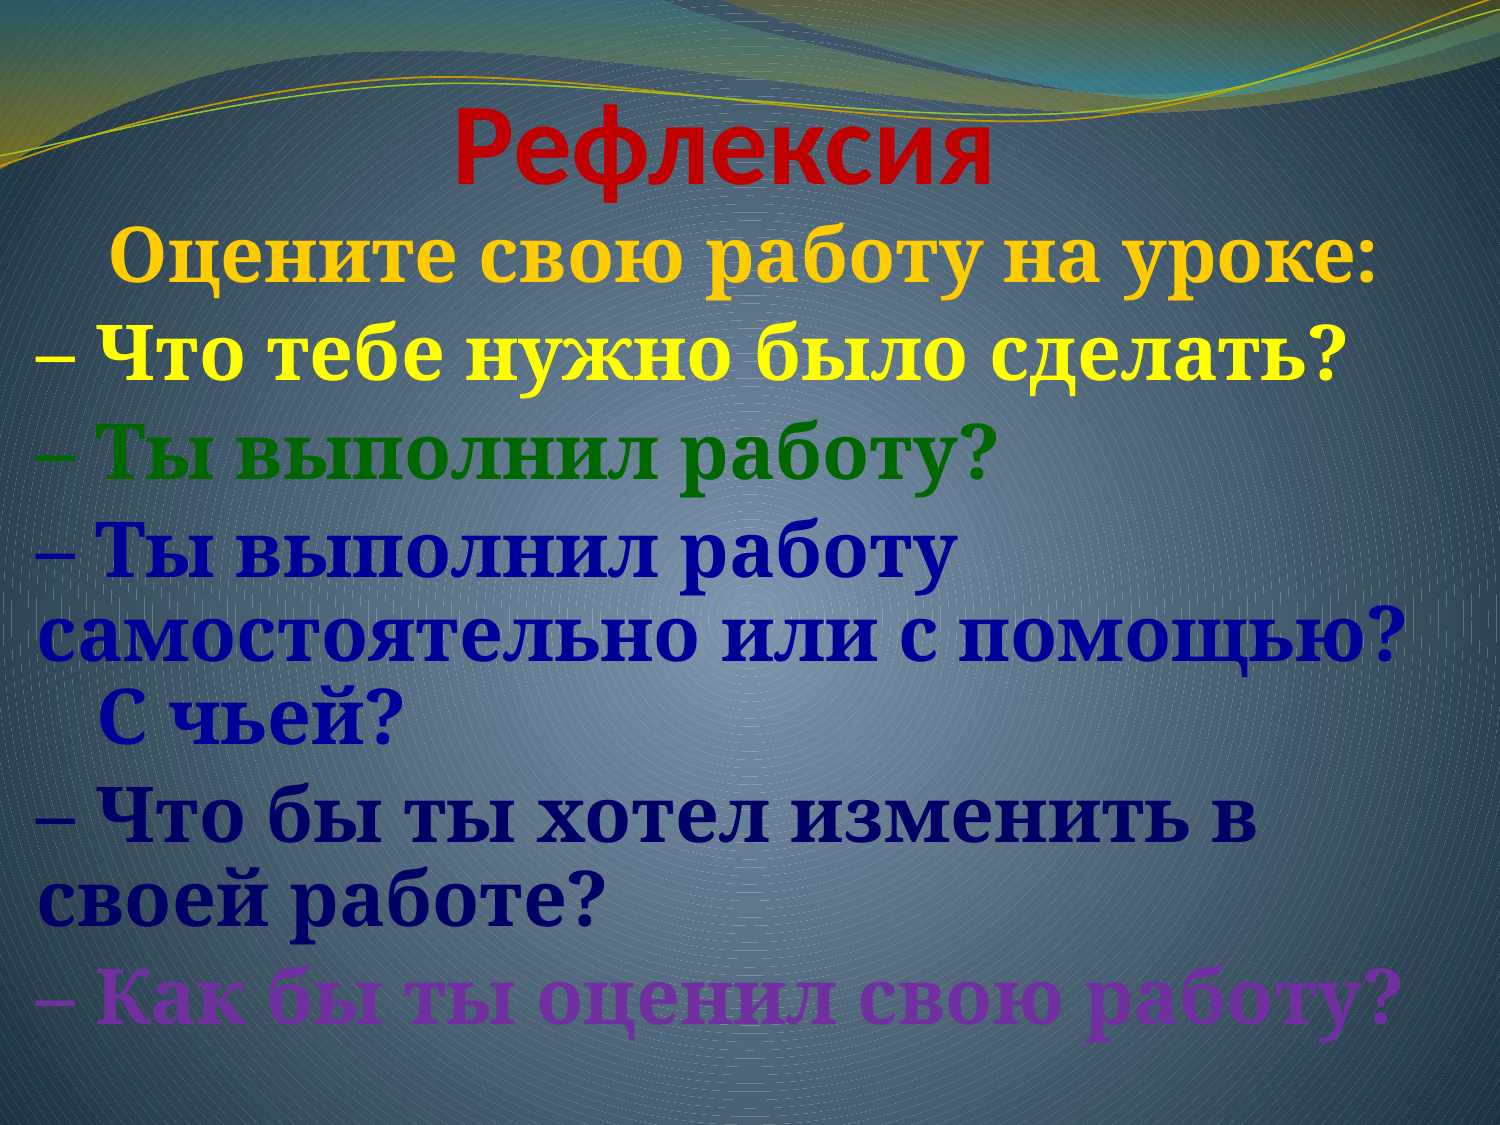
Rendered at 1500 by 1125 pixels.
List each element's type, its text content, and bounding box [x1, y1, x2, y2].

title Рефлексия [86, 89, 1363, 207]
list Оцените свою работу на уроке: – Что тебе нужно было сделать? – Ты выполнил работу? – Ты выполнил работу самостоятельно или с помощью? С чьей? – Что бы ты хотел изменить в своей работе? – Как бы ты оценил свою работу? [29, 207, 1460, 1095]
